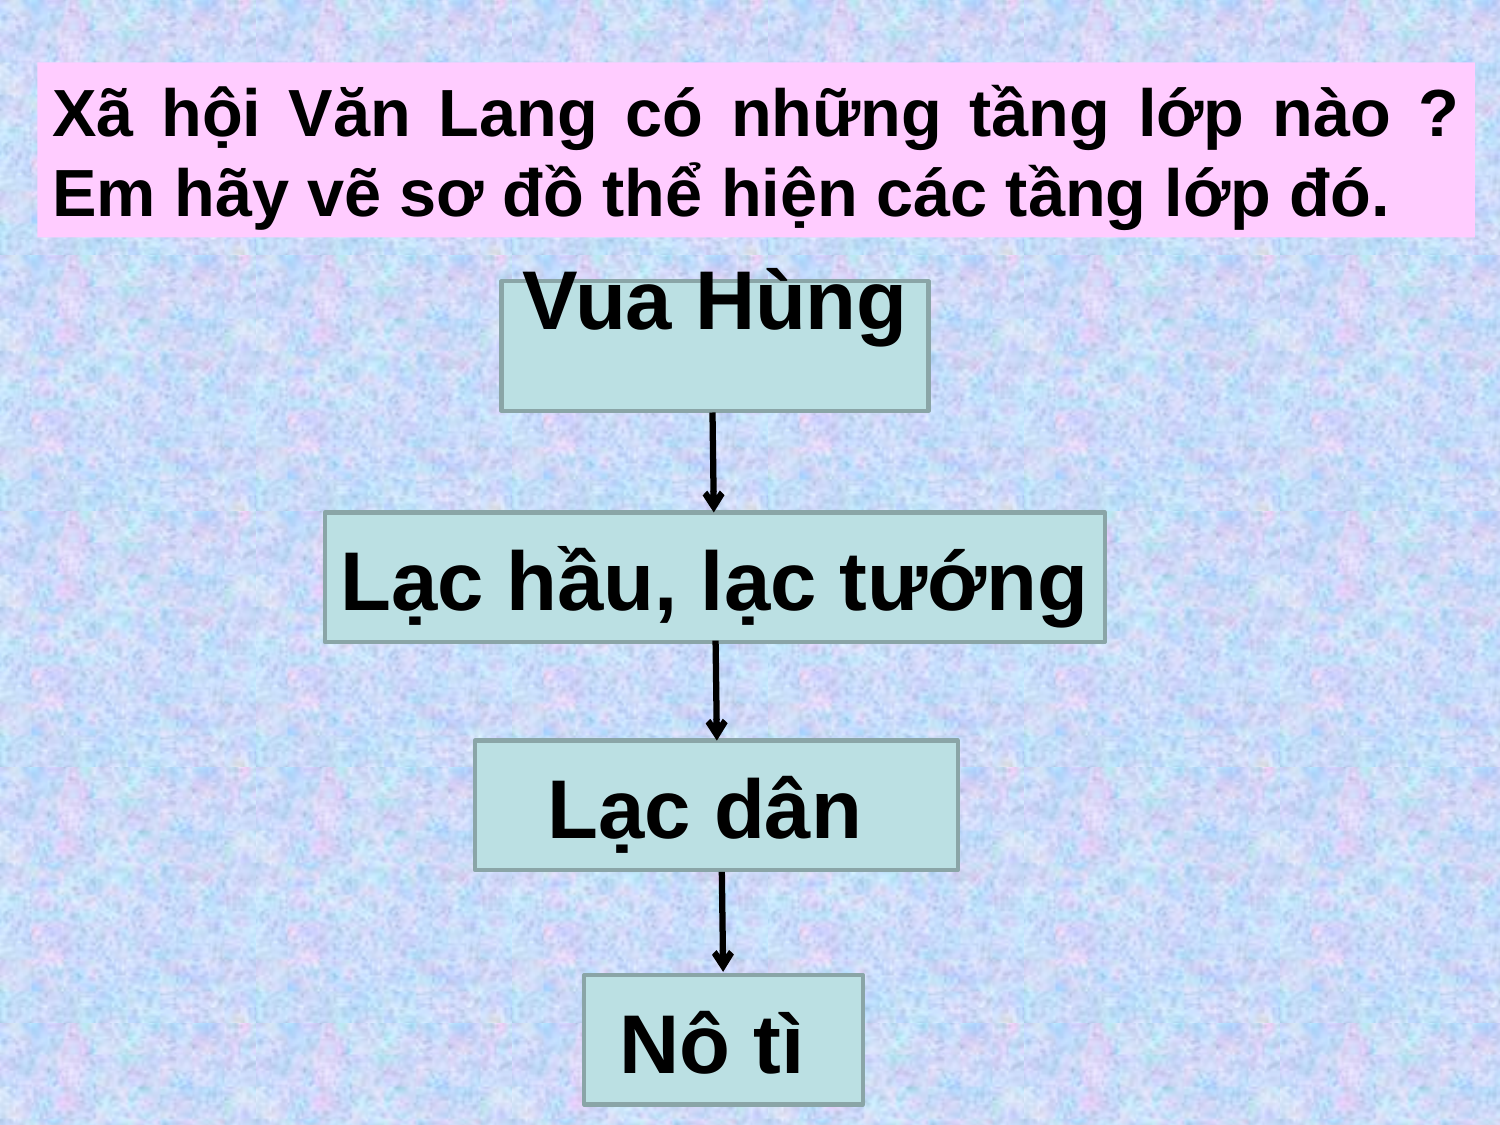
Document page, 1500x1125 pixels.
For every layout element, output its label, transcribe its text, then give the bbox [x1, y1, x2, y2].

picture [0, 0, 1500, 1125]
text_box Nô tì [582, 973, 865, 1107]
text_box Lạc dân [473, 738, 960, 872]
text_box Lạc hầu, lạc tướng [323, 510, 1107, 644]
text_box Xã hội Văn Lang có những tầng lớp nào ? Em hãy vẽ sơ đồ thể hiện các tầng lớp đó. [35, 60, 1477, 239]
text_box Vua Hùng [499, 279, 931, 413]
